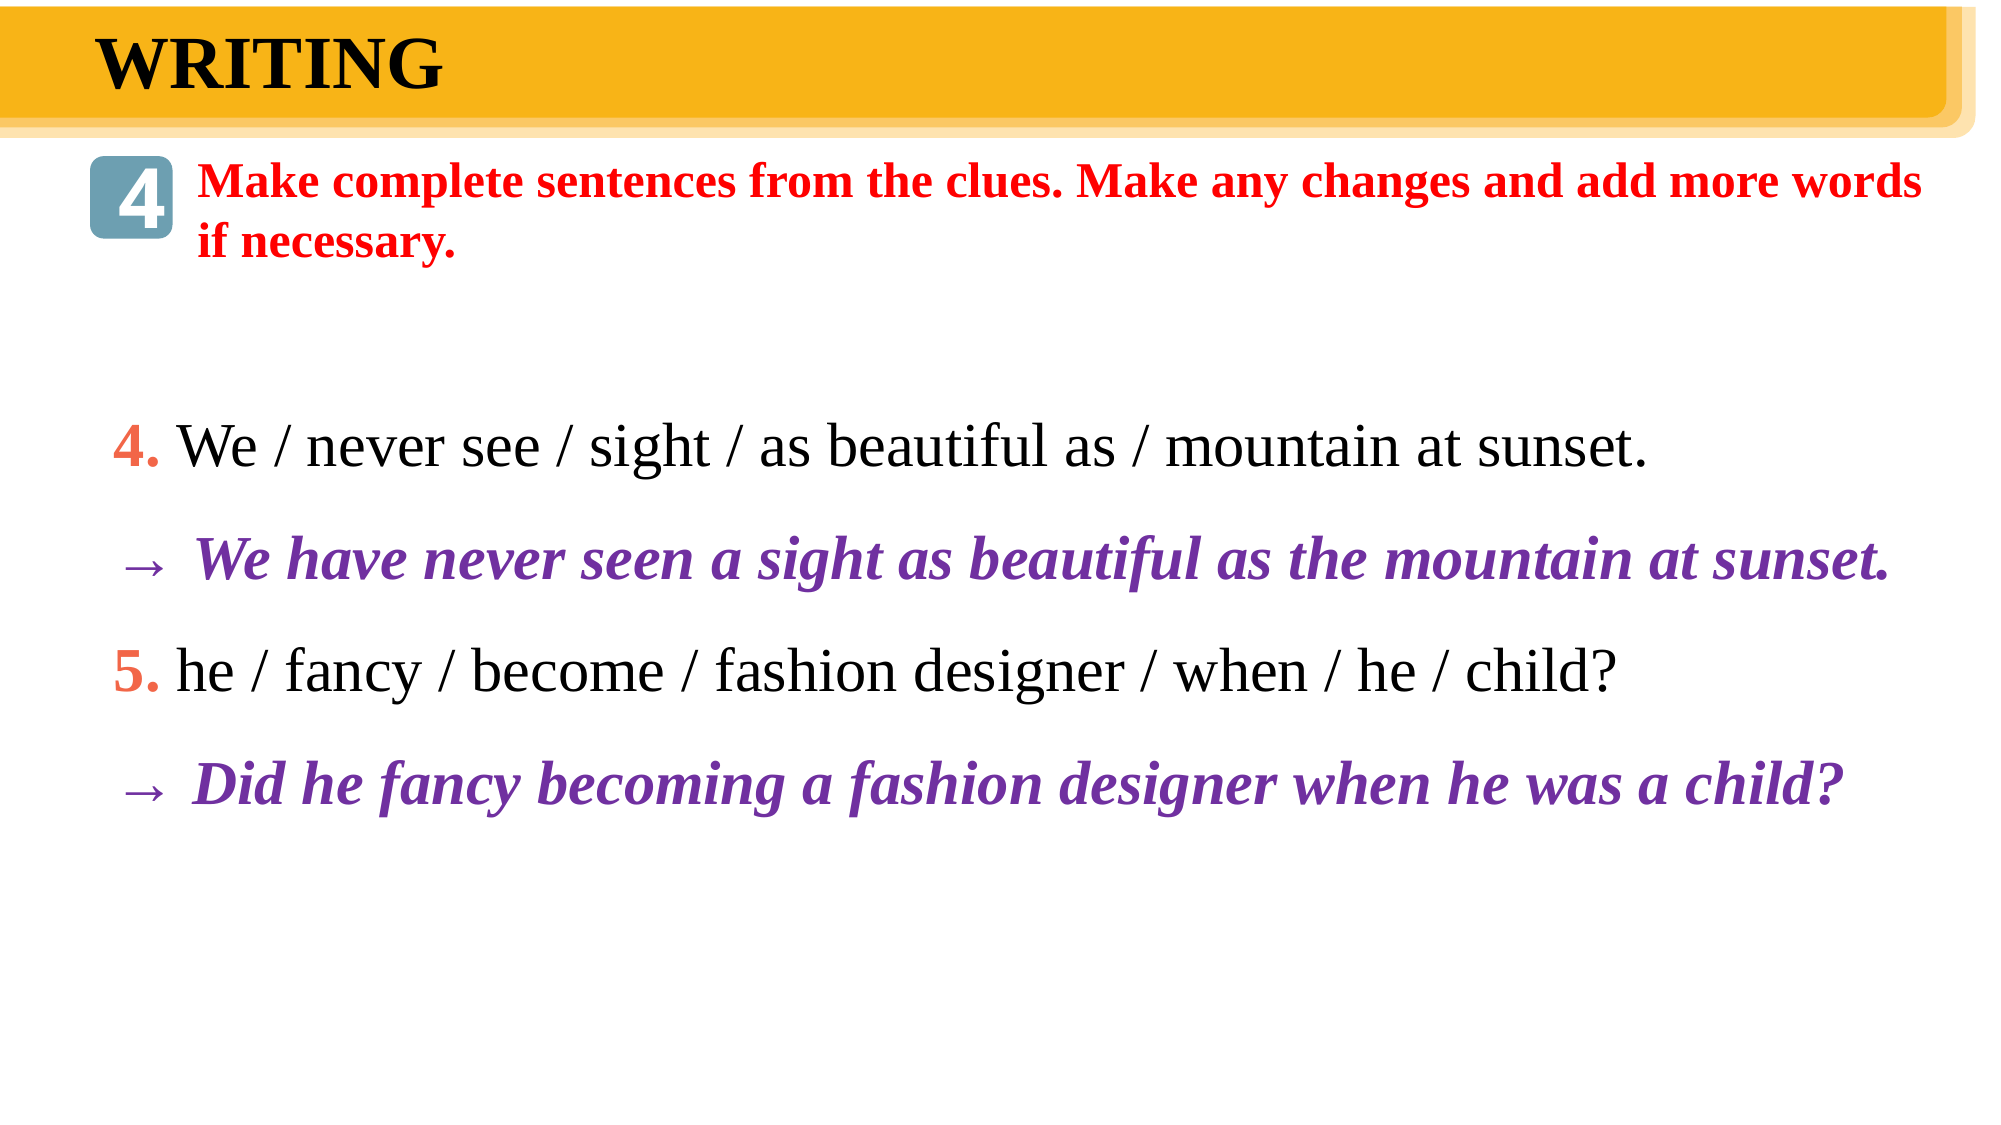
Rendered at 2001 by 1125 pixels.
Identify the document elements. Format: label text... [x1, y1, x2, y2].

text_box Make complete sentences from the clues. Make any changes and add more words if necessary. [182, 140, 1976, 276]
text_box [0, 6, 1976, 138]
text_box 4 [103, 138, 170, 253]
text_box 4. We / never see / sight / as beautiful as / mountain at sunset. → We have never seen a sight as beautiful as the mountain at sunset. 5. he / fancy / become / fashion designer / when / he / child? → Did he fancy becoming a fashion designer when he was a child? [99, 359, 2000, 824]
text_box [170, 160, 174, 235]
text_box [88, 155, 103, 240]
